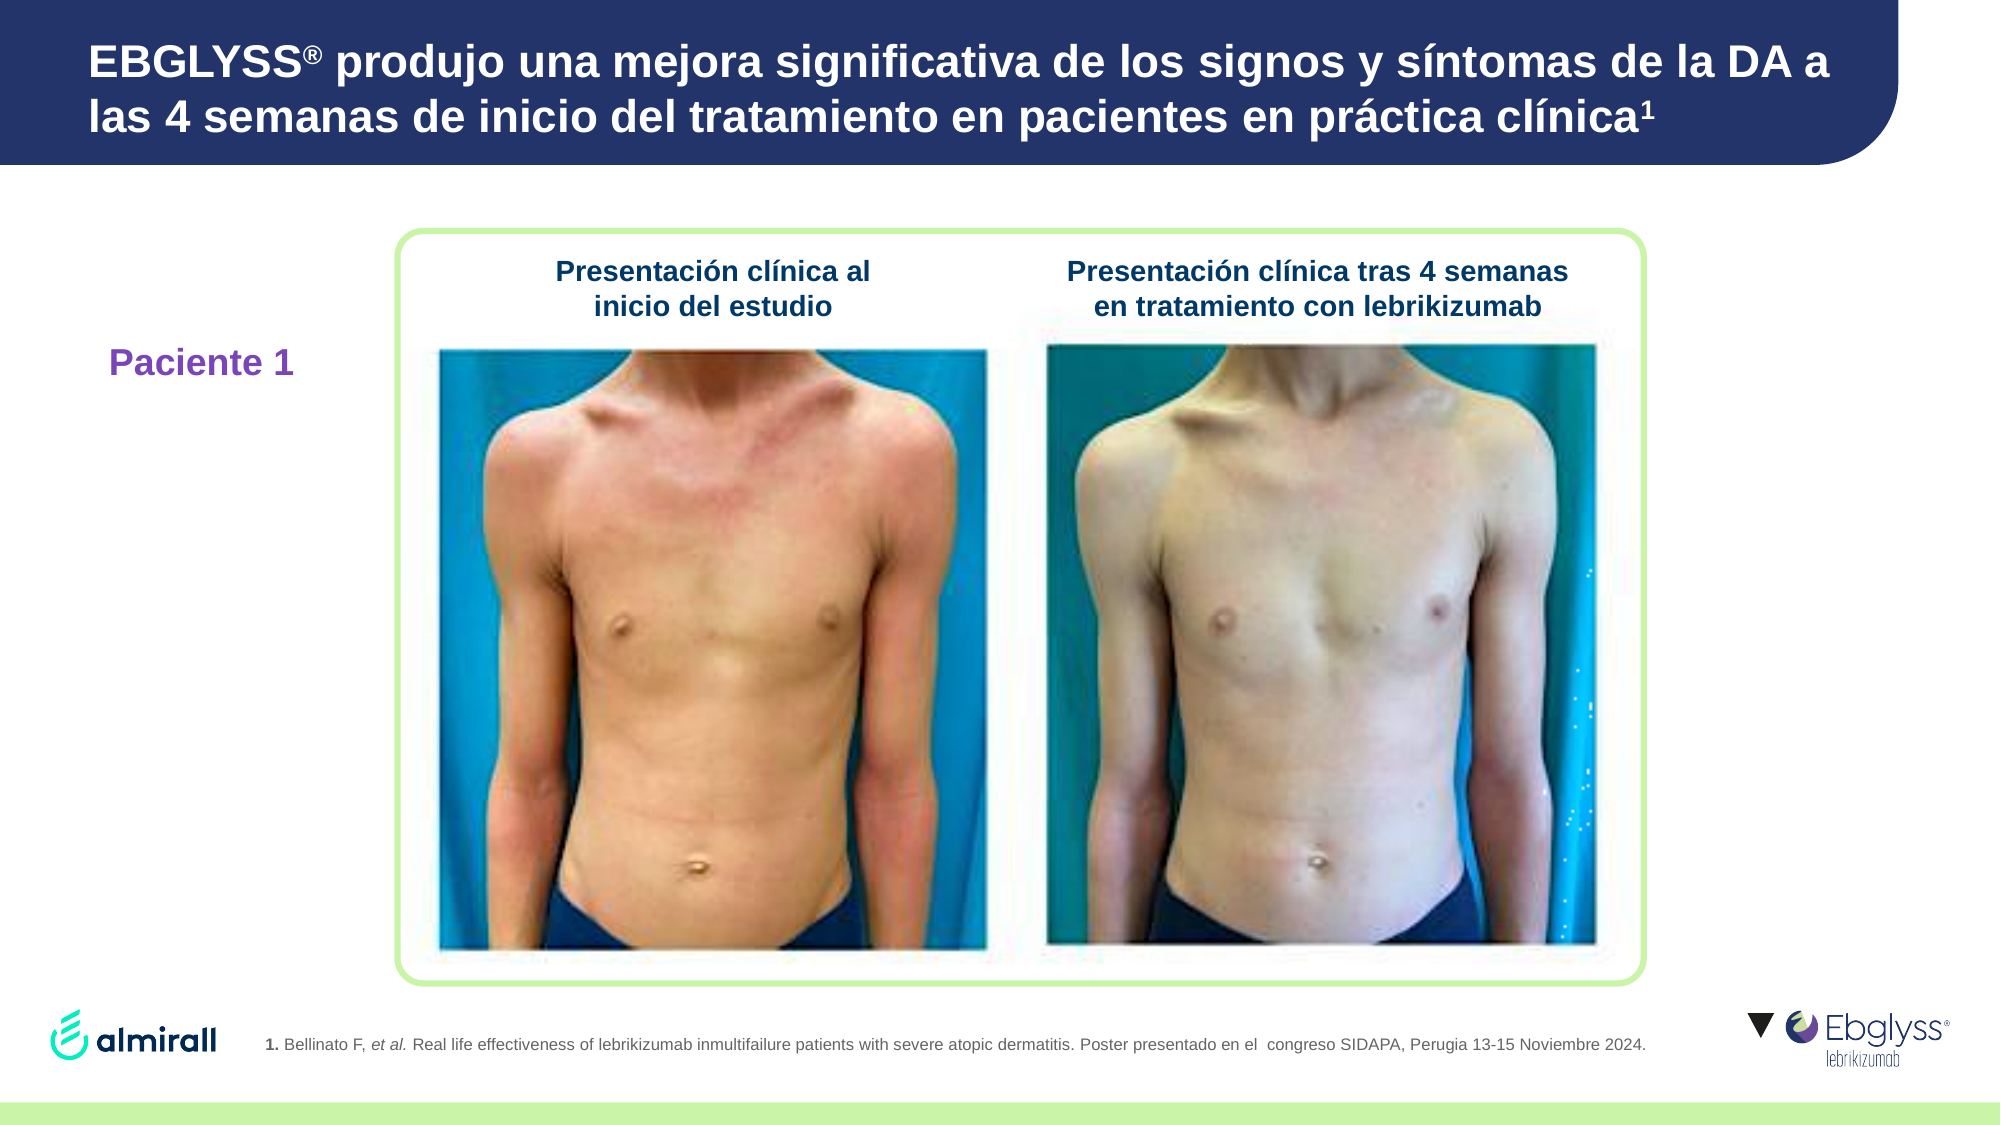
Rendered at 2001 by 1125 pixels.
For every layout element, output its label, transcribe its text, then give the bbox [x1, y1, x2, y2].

picture [380, 306, 1644, 984]
picture [34, 1000, 232, 1069]
text_box Presentación clínica al inicio del estudio [504, 245, 923, 306]
text_box 1. Bellinato F, et al. Real life effectiveness of lebrikizumab inmultifailure patients with severe atopic dermatitis. Poster presentado en el congreso SIDAPA, Perugia 13-15 Noviembre 2024. [250, 1026, 1774, 1062]
title EBGLYSS® produjo una mejora significativa de los signos y síntomas de la DA a las 4 semanas de inicio del tratamiento en pacientes en práctica clínica1 [88, 34, 1846, 140]
text_box Paciente 1 [94, 330, 362, 391]
picture [1738, 1002, 1959, 1075]
text_box [396, 229, 1645, 964]
